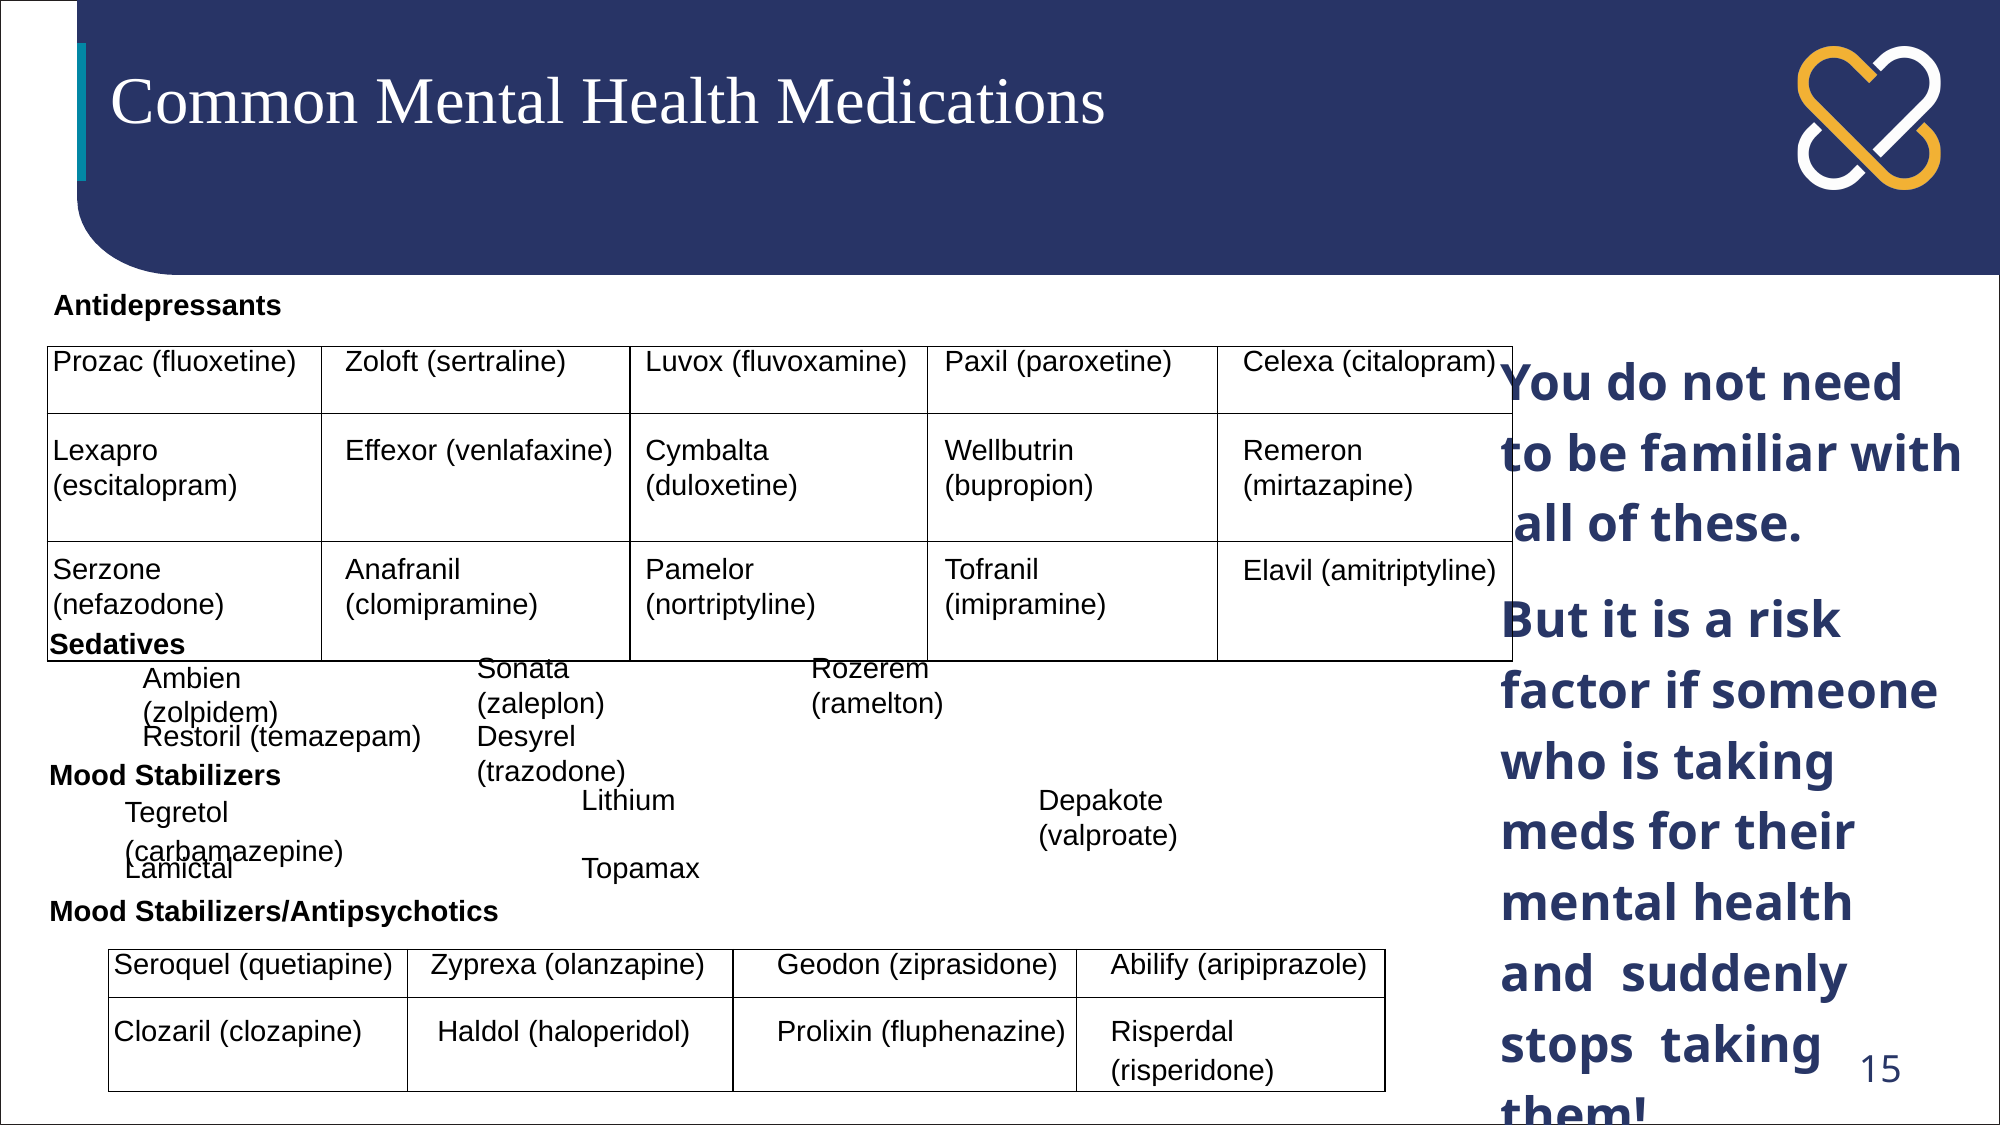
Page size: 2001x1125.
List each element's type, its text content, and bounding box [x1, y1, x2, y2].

text_box But it is a risk factor if someone who is taking meds for their mental health and suddenly stops taking them! [1498, 572, 1960, 1125]
table_cell Serzone (nefazodone) [48, 542, 321, 625]
table_cell Haldol (haloperidol) [408, 998, 732, 1091]
text_box Rozerem (ramelton) [809, 647, 1049, 720]
table_header Zoloft (sertraline) [322, 347, 629, 413]
table_cell Remeron (mirtazapine) [1218, 414, 1512, 541]
table_cell Tofranil (imipramine) [928, 542, 1217, 660]
table_header Geodon (ziprasidone) [734, 950, 1076, 997]
text_box Restoril (temazepam) Mood Stabilizers Tegretol (carbamazepine) [47, 715, 427, 839]
text_box Sonata (zaleplon) [474, 647, 684, 715]
table_cell Clozaril (clozapine) [109, 998, 407, 1091]
table_cell Elavil (amitriptyline) [1218, 542, 1512, 660]
table_cell Risperdal (risperidone) [1077, 998, 1384, 1091]
table_cell Wellbutrin (bupropion) [928, 414, 1217, 541]
table_header Luvox (fluvoxamine) [631, 347, 927, 413]
table_cell Pamelor (nortriptyline) [631, 542, 927, 660]
table_header Paxil (paroxetine) [928, 347, 1217, 413]
table_header Zyprexa (olanzapine) [408, 950, 732, 997]
text_box Depakote (valproate) [1036, 779, 1290, 852]
table_cell Anafranil (clomipramine) [322, 542, 629, 660]
text_box You do not need to be familiar with all of these. [1498, 334, 1965, 552]
text_box Lamictal Mood Stabilizers/Antipsychotics [47, 839, 500, 927]
text_box Topamax [579, 847, 733, 885]
table_header Seroquel (quetiapine) [109, 950, 407, 997]
text_box Sedatives Ambien (zolpidem) [47, 625, 369, 715]
table_header Prozac (fluoxetine) [48, 347, 321, 413]
table_cell Effexor (venlafaxine) [322, 414, 629, 541]
text_box Lithium [579, 779, 733, 817]
table_header Abilify (aripiprazole) [1077, 950, 1384, 997]
title Common Mental Health Medications [108, 54, 1209, 245]
text_box Desyrel (trazodone) [474, 715, 710, 788]
table_header Celexa (citalopram) [1218, 347, 1512, 413]
picture [1797, 46, 1941, 190]
table_cell Cymbalta (duloxetine) [631, 414, 927, 541]
text_box 15 [1856, 1042, 1902, 1090]
table_cell Lexapro (escitalopram) [48, 414, 321, 541]
table_cell Prolixin (fluphenazine) [734, 998, 1076, 1091]
text_box Antidepressants [51, 284, 284, 322]
